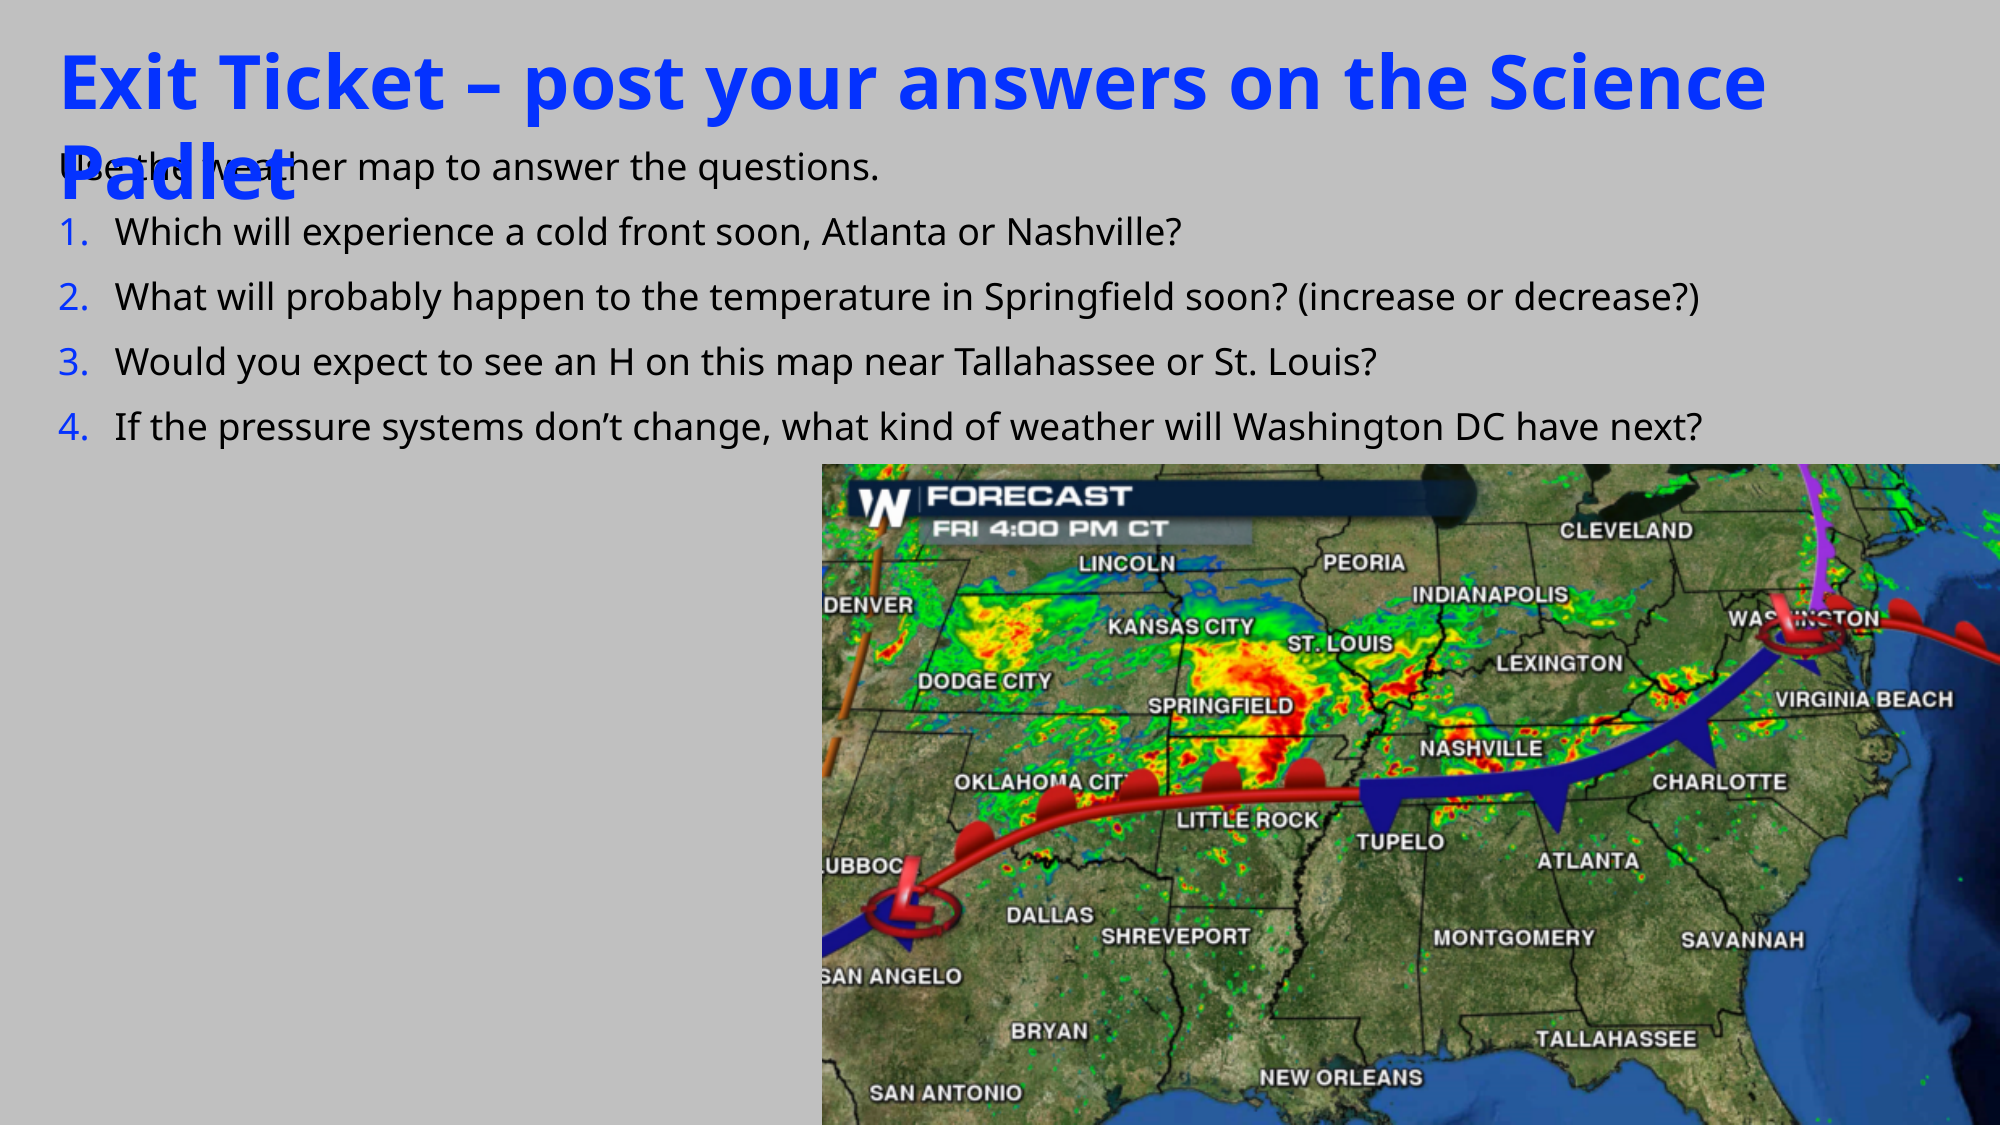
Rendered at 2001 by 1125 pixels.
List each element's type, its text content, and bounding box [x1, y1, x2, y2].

text_box Use the weather map to answer the questions. Which will experience a cold front soon, Atlanta or Nashville? What will probably happen to the temperature in Springfield soon? (increase or decrease?) Would you expect to see an H on this map near Tallahassee or St. Louis? If the pressure systems don’t change, what kind of weather will Washington DC have next? [43, 137, 1838, 481]
text_box Exit Ticket – post your answers on the Science Padlet [43, 27, 1979, 137]
picture [822, 464, 2000, 1125]
